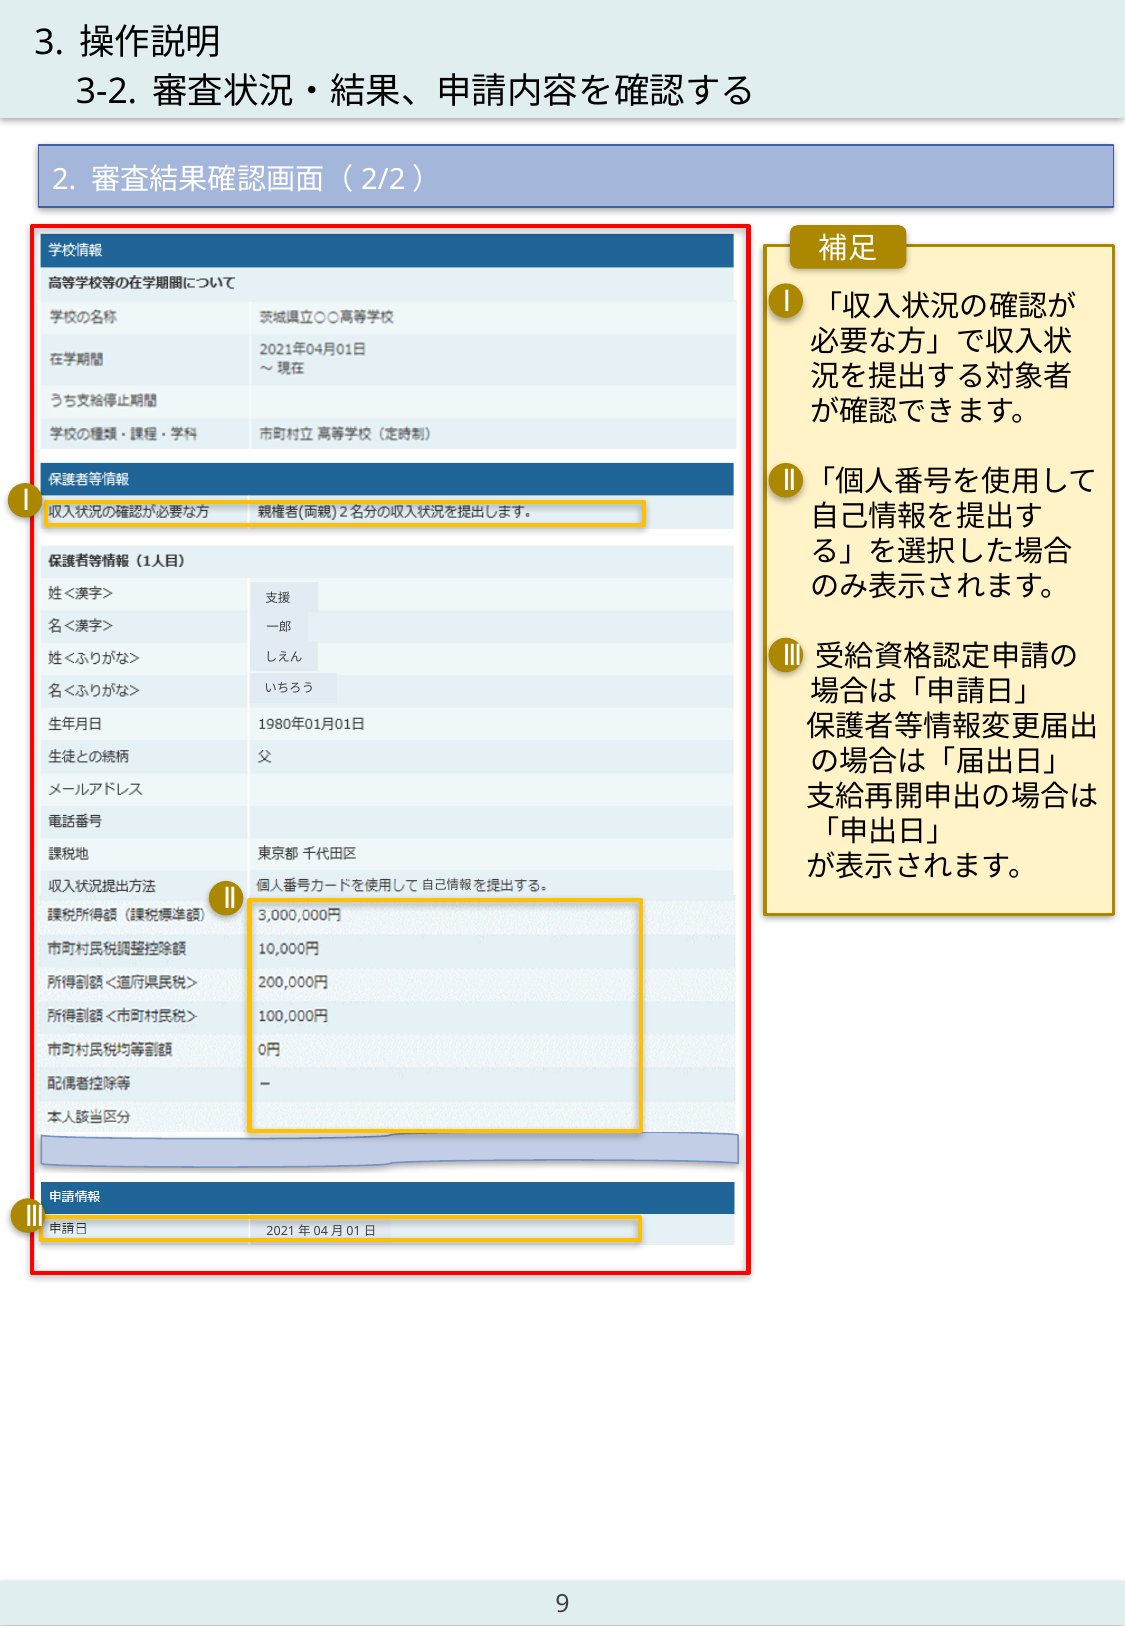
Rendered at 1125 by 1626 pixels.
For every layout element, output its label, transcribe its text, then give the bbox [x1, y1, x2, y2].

text_box [31, 1254, 749, 1274]
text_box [769, 628, 803, 676]
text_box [8, 473, 42, 521]
list 3. 操作説明 3-2. 審査状況・結果、申請内容を確認する [19, 0, 1107, 119]
picture [31, 1172, 750, 1260]
text_box 2. 審査結果確認画面（2/2） [38, 144, 1114, 208]
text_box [769, 453, 803, 501]
text_box [742, 1153, 749, 1172]
text_box [40, 1157, 739, 1168]
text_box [769, 274, 803, 321]
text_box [11, 1189, 45, 1236]
text_box [31, 1157, 37, 1172]
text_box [209, 871, 243, 919]
text_box Ⅰ 「収入状況の確認が必要な方」で収入状況を提出する対象者が確認できます。 「個人番号を使用して自己情報を提出する」を選択した場合のみ表示されます。 受給資格認定申請の場合は「申請日」 保護者等情報変更届出の場合は「届出日」 支給再開申出の場合は「申出日」 が表示されます。 [764, 244, 1114, 915]
picture [24, 225, 746, 1148]
text_box 補足 [789, 225, 907, 269]
